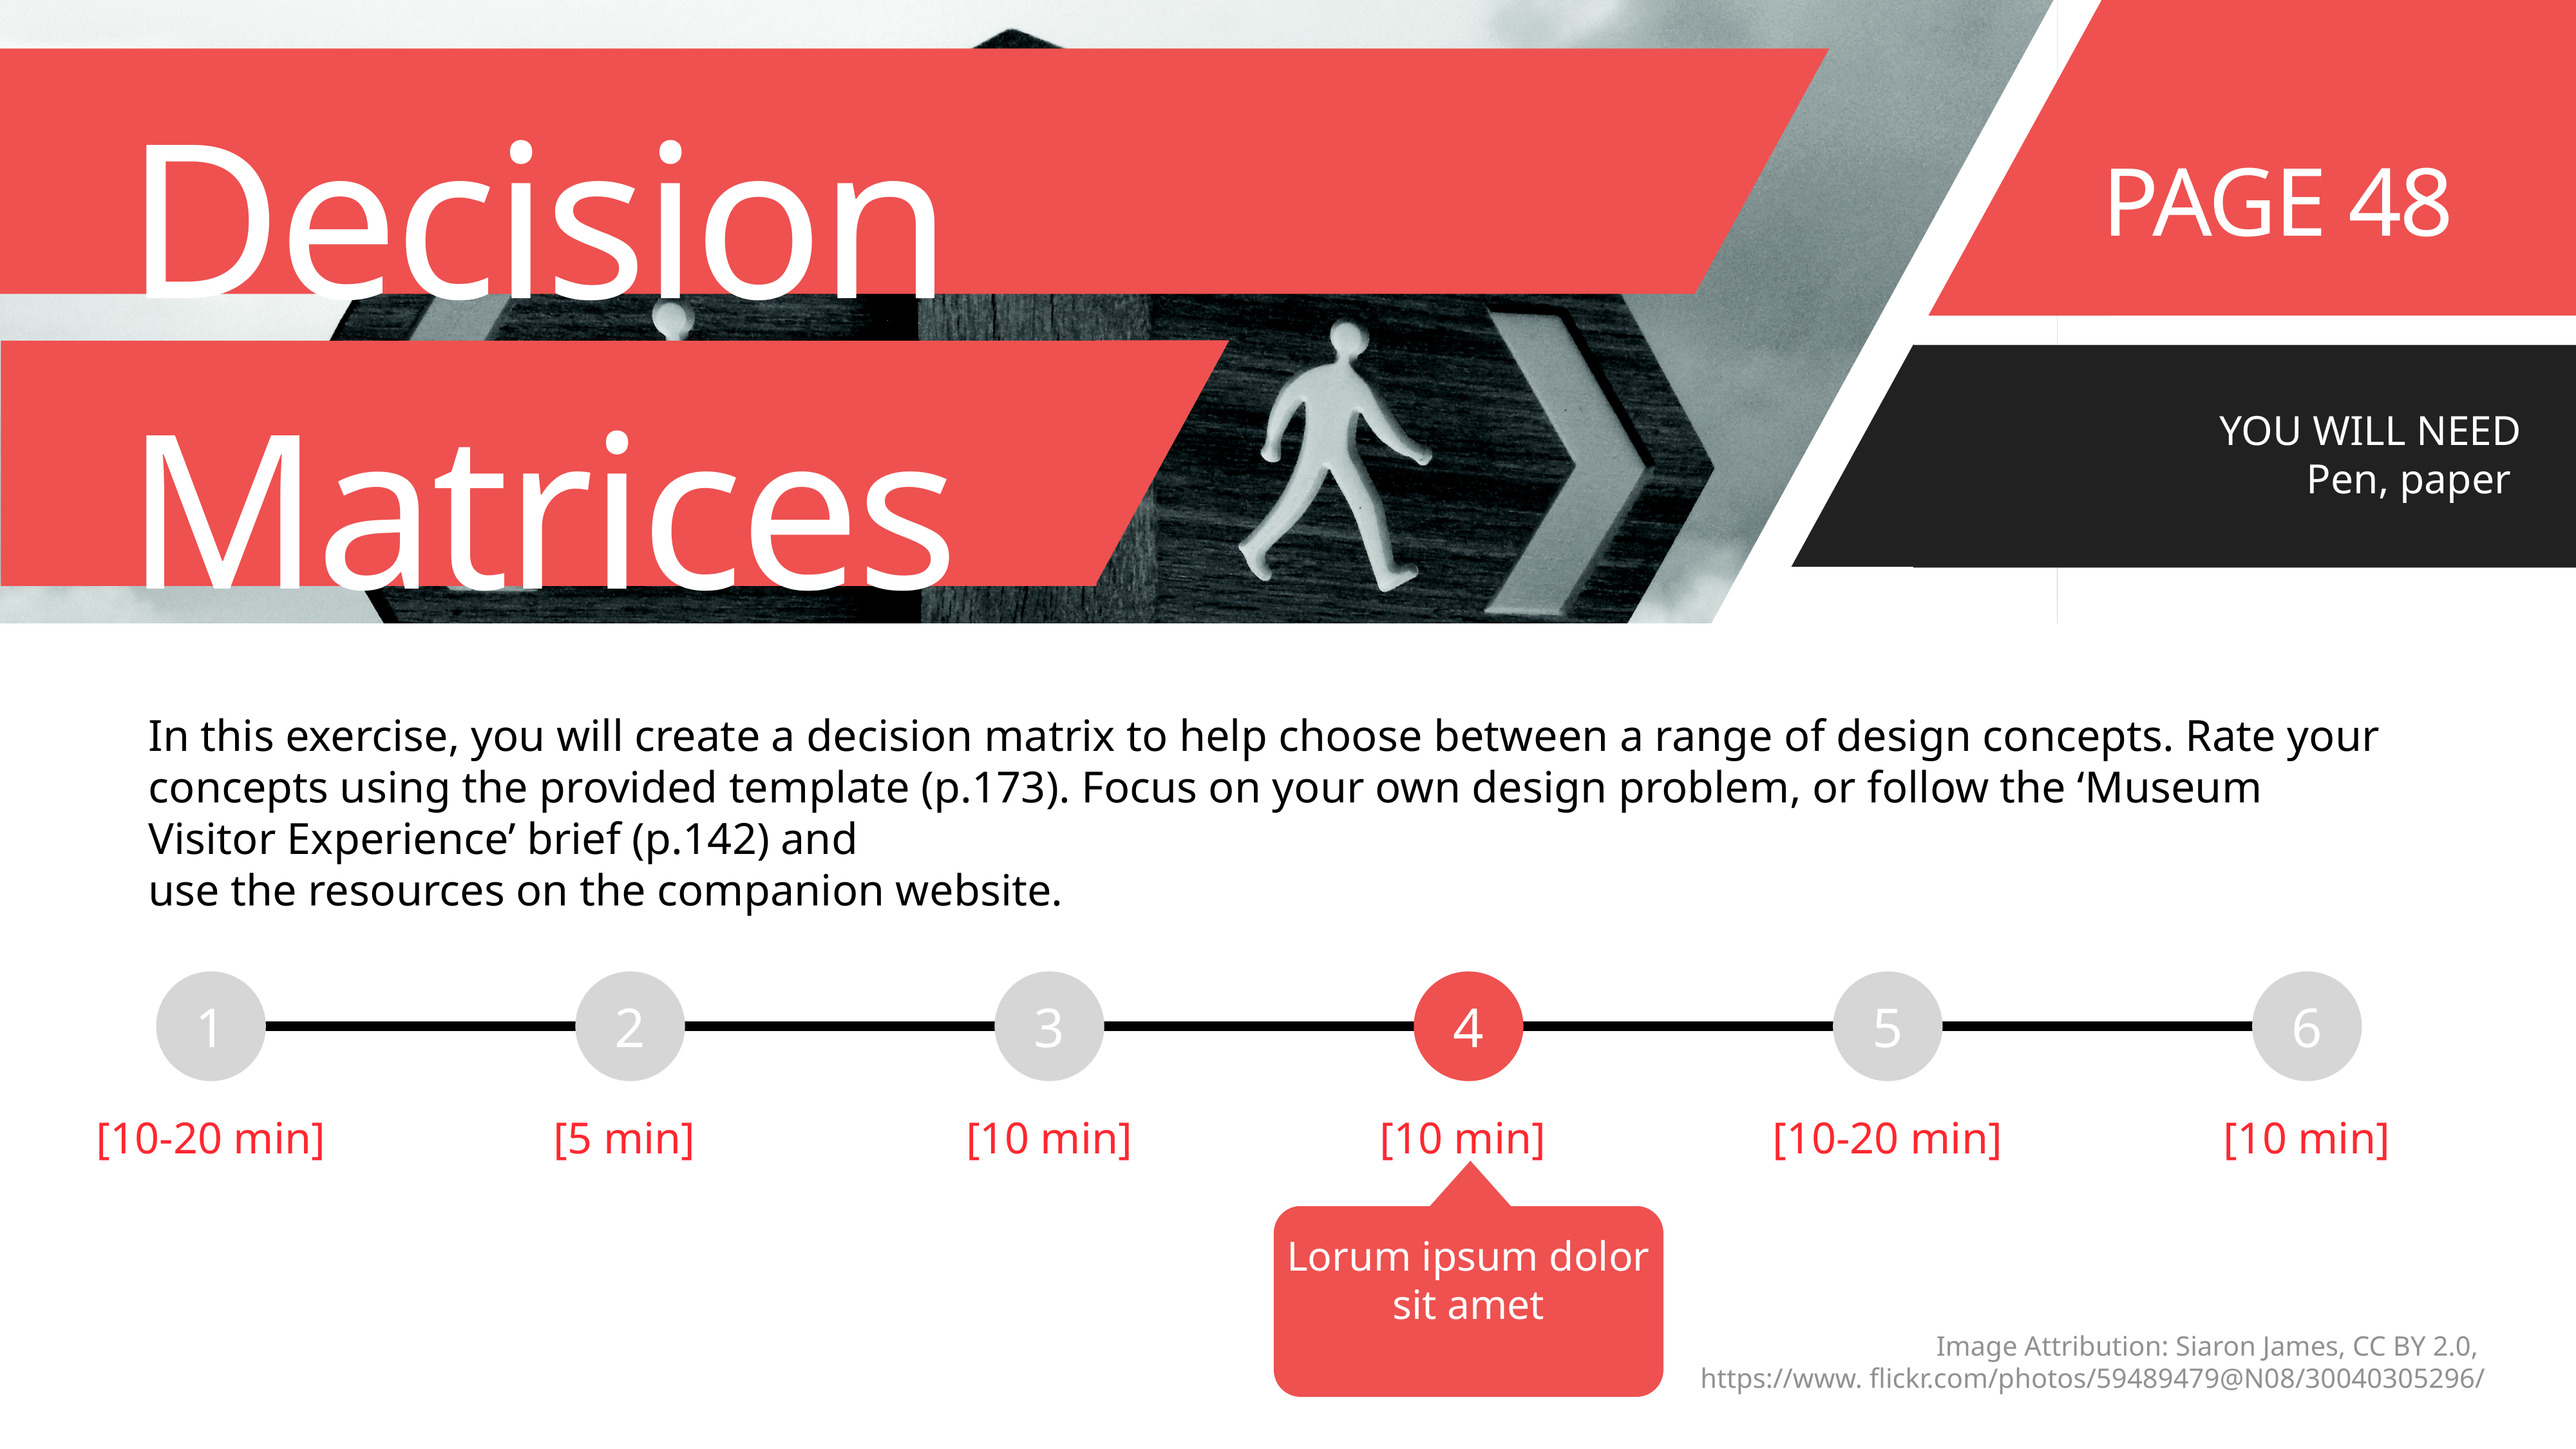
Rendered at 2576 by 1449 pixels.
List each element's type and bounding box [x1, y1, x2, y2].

text_box [0, 0, 2576, 1401]
